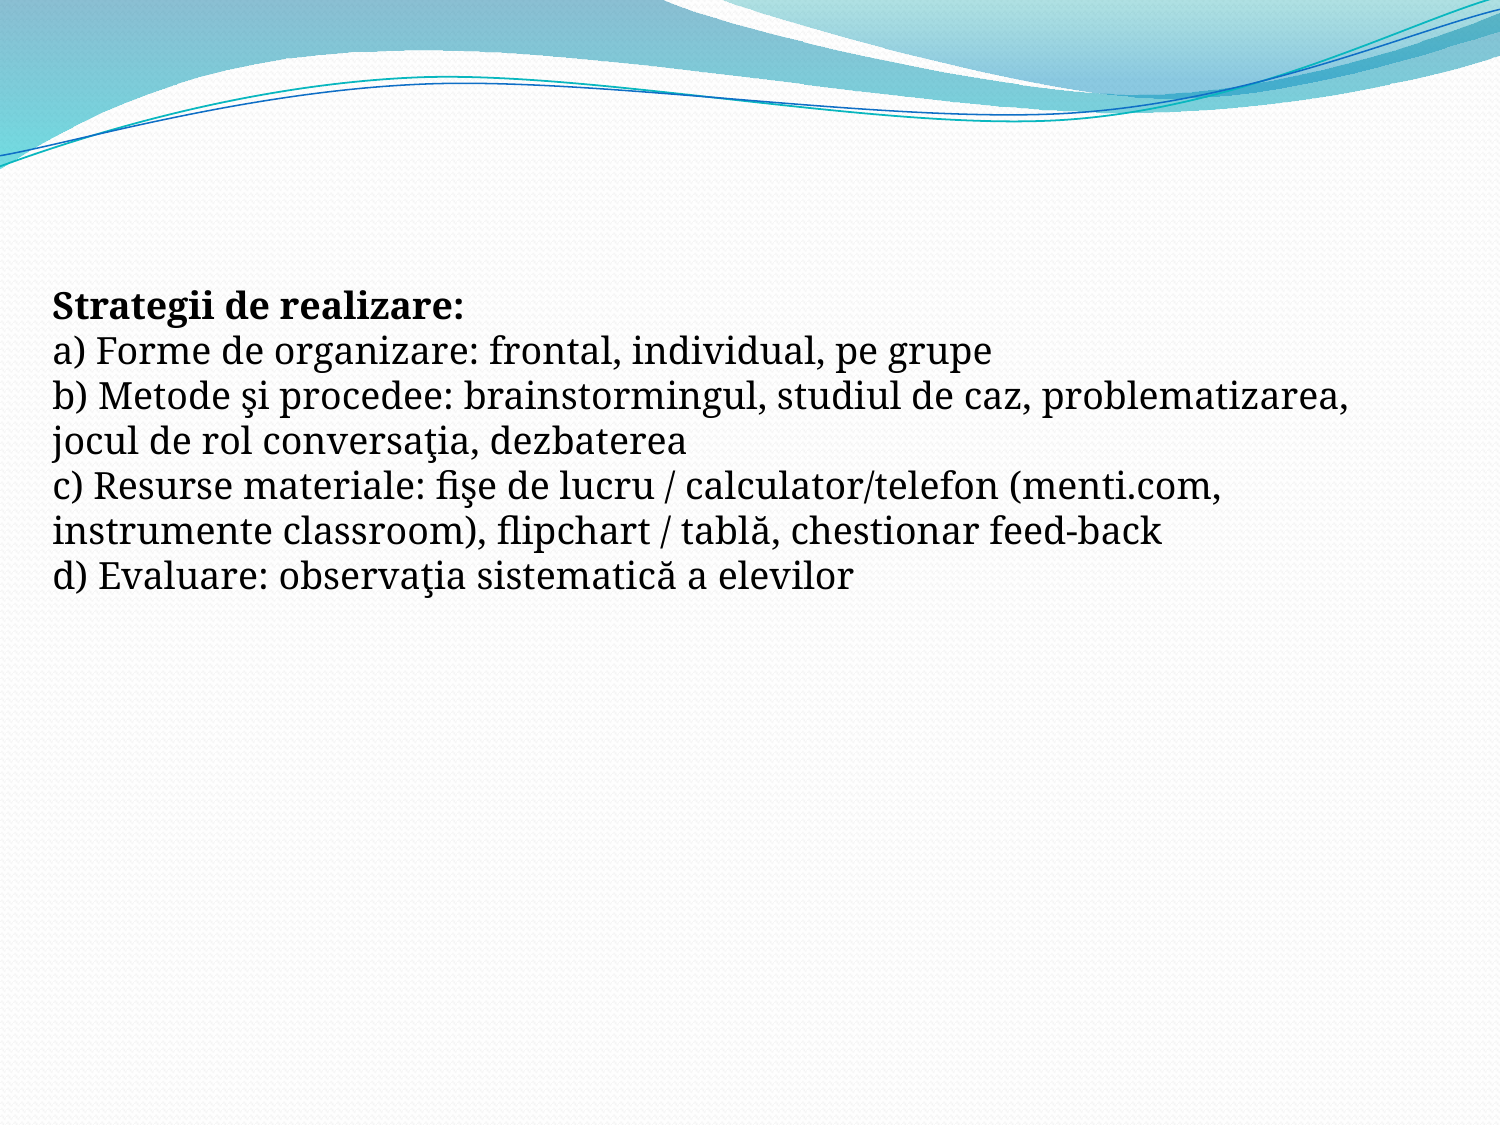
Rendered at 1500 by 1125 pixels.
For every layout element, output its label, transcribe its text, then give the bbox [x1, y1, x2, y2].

text_box Strategii de realizare: a) Forme de organizare: frontal, individual, pe grupe b) Metode şi procedee: brainstormingul, studiul de caz, problematizarea, jocul de rol conversaţia, dezbaterea c) Resurse materiale: fişe de lucru / calculator/telefon (menti.com, instrumente classroom), flipchart / tablă, chestionar feed-back d) Evaluare: observaţia sistematică a elevilor [37, 274, 1450, 650]
